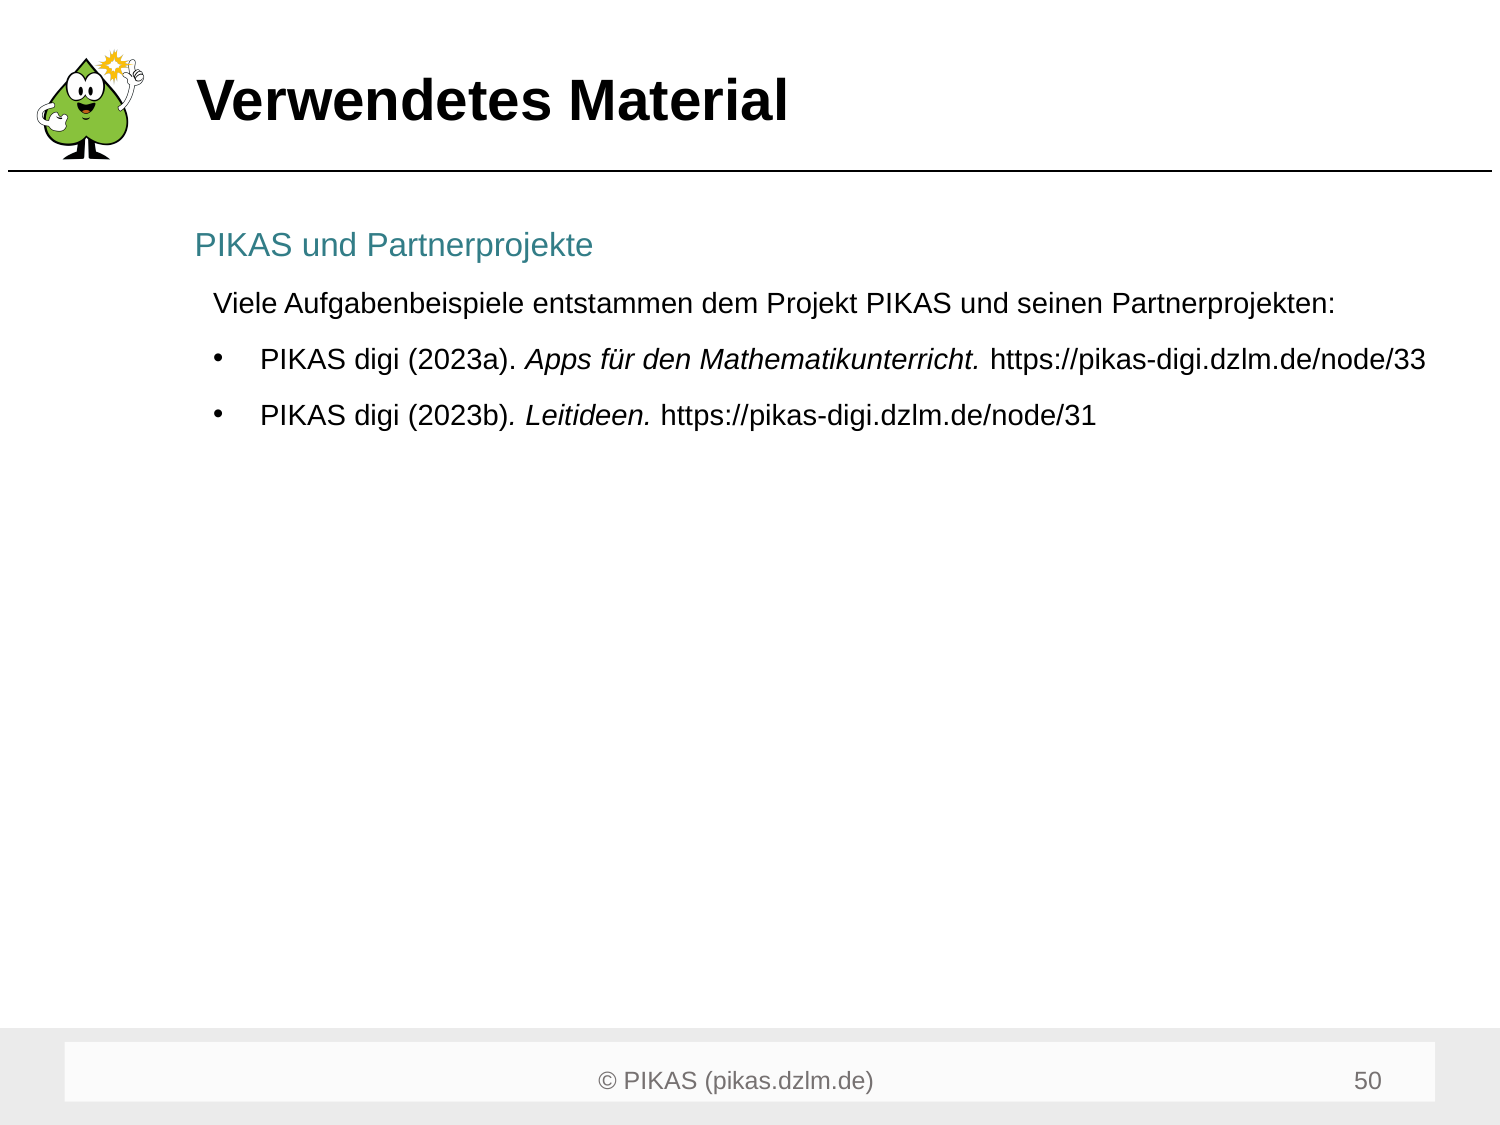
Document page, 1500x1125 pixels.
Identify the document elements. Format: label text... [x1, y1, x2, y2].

picture [19, 42, 161, 163]
list PIKAS und Partnerprojekte [179, 195, 1330, 269]
title Verwendetes Material [179, 62, 1330, 162]
list Viele Aufgabenbeispiele entstammen dem Projekt PIKAS und seinen Partnerprojekten: PIKAS digi (2023a). Apps für den Mathematikunterricht. https://pikas-digi.dzlm.de/node/33 PIKAS digi (2023b). Leitideen. https://pikas-digi.dzlm.de/node/31 [198, 277, 1500, 1040]
slide_number 50 [1059, 1042, 1397, 1102]
